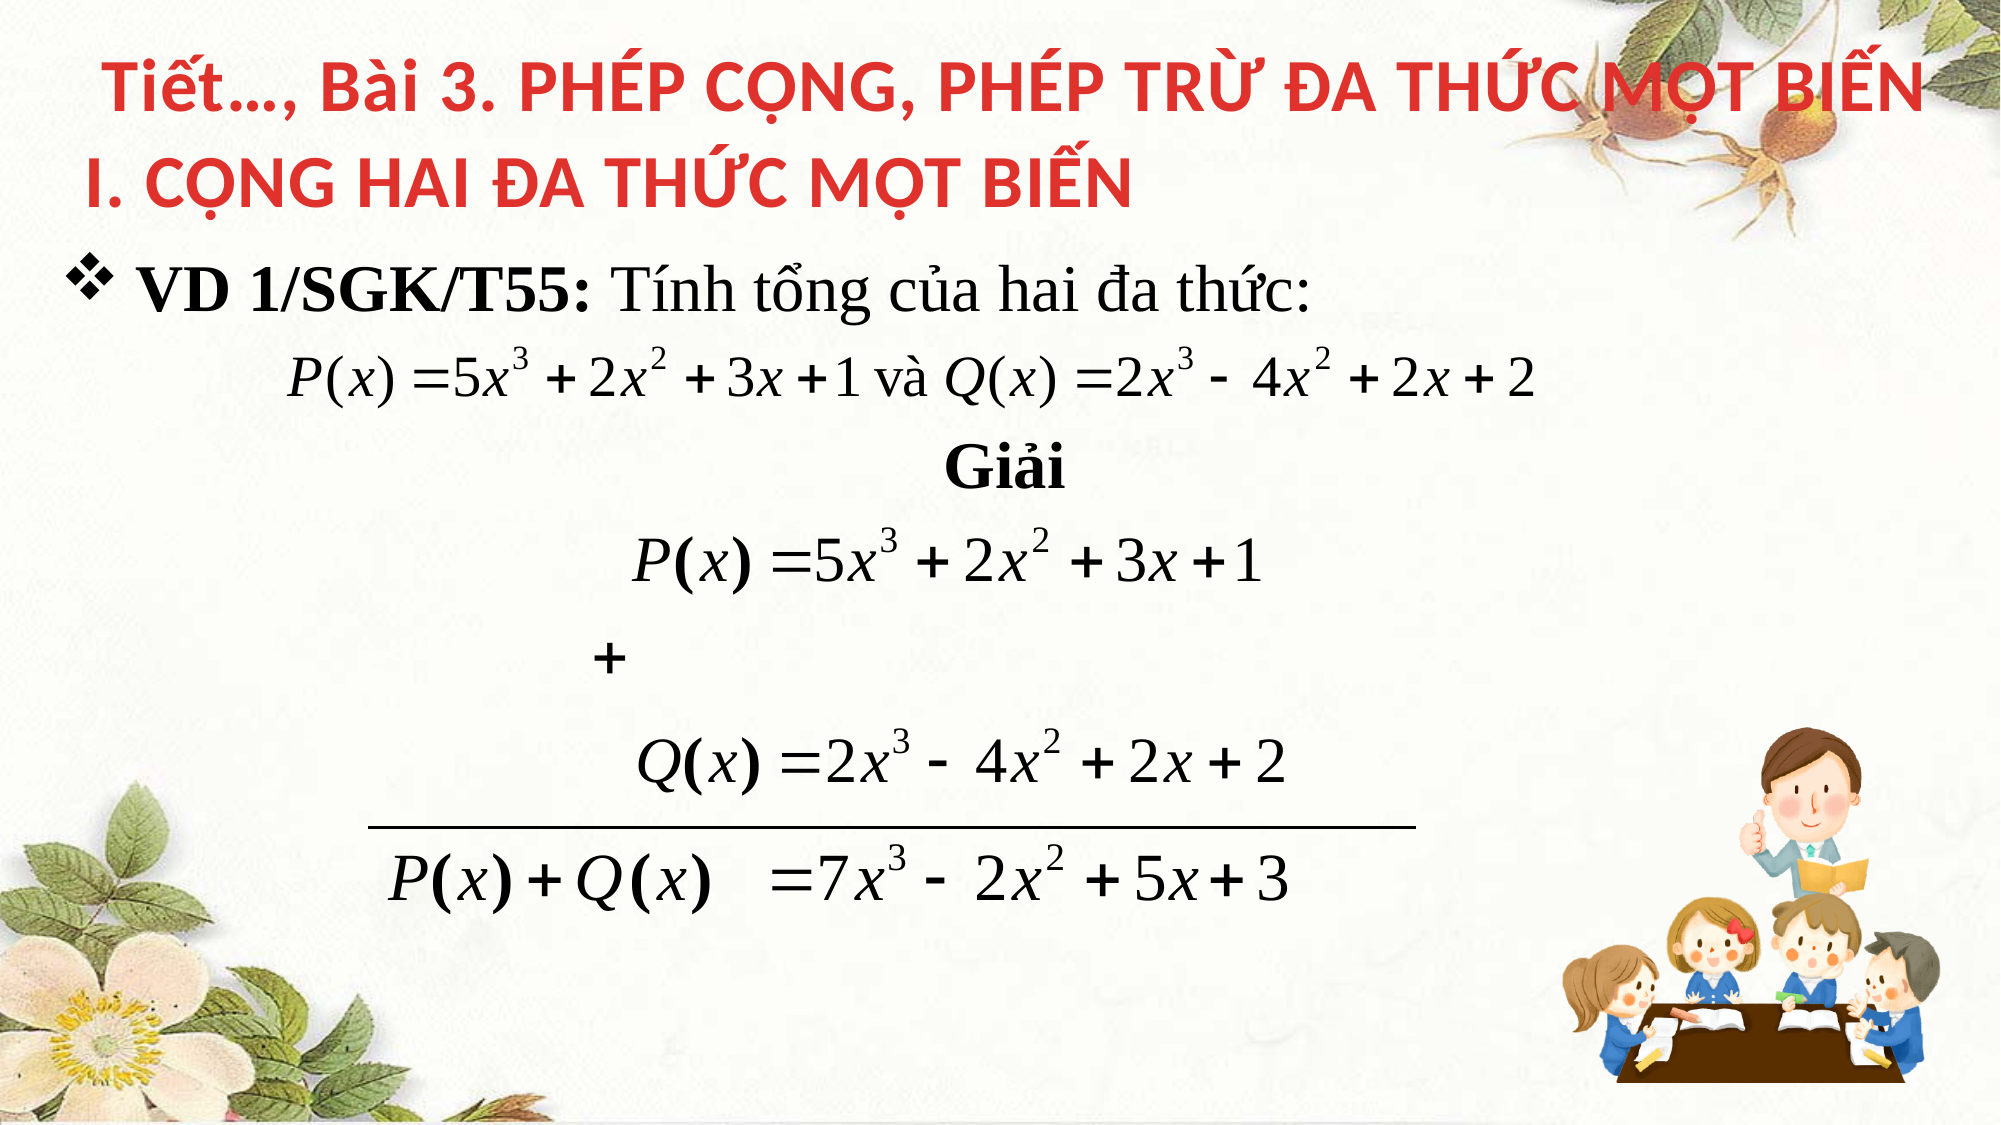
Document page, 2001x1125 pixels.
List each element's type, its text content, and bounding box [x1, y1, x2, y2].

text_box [278, 333, 1545, 422]
text_box VD 1/SGK/T55: Tính tổng của hai đa thức: [45, 237, 1952, 446]
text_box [282, 827, 1296, 930]
text_box I. CỘNG HAI ĐA THỨC MỘT BIẾN [64, 122, 1156, 233]
text_box Giải [51, 414, 1958, 623]
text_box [308, 511, 1296, 807]
text_box Tiết…, Bài 3. PHÉP CỘNG, PHÉP TRỪ ĐA THỨC MỘT BIẾN [81, 26, 1950, 137]
picture [0, 0, 2001, 1125]
